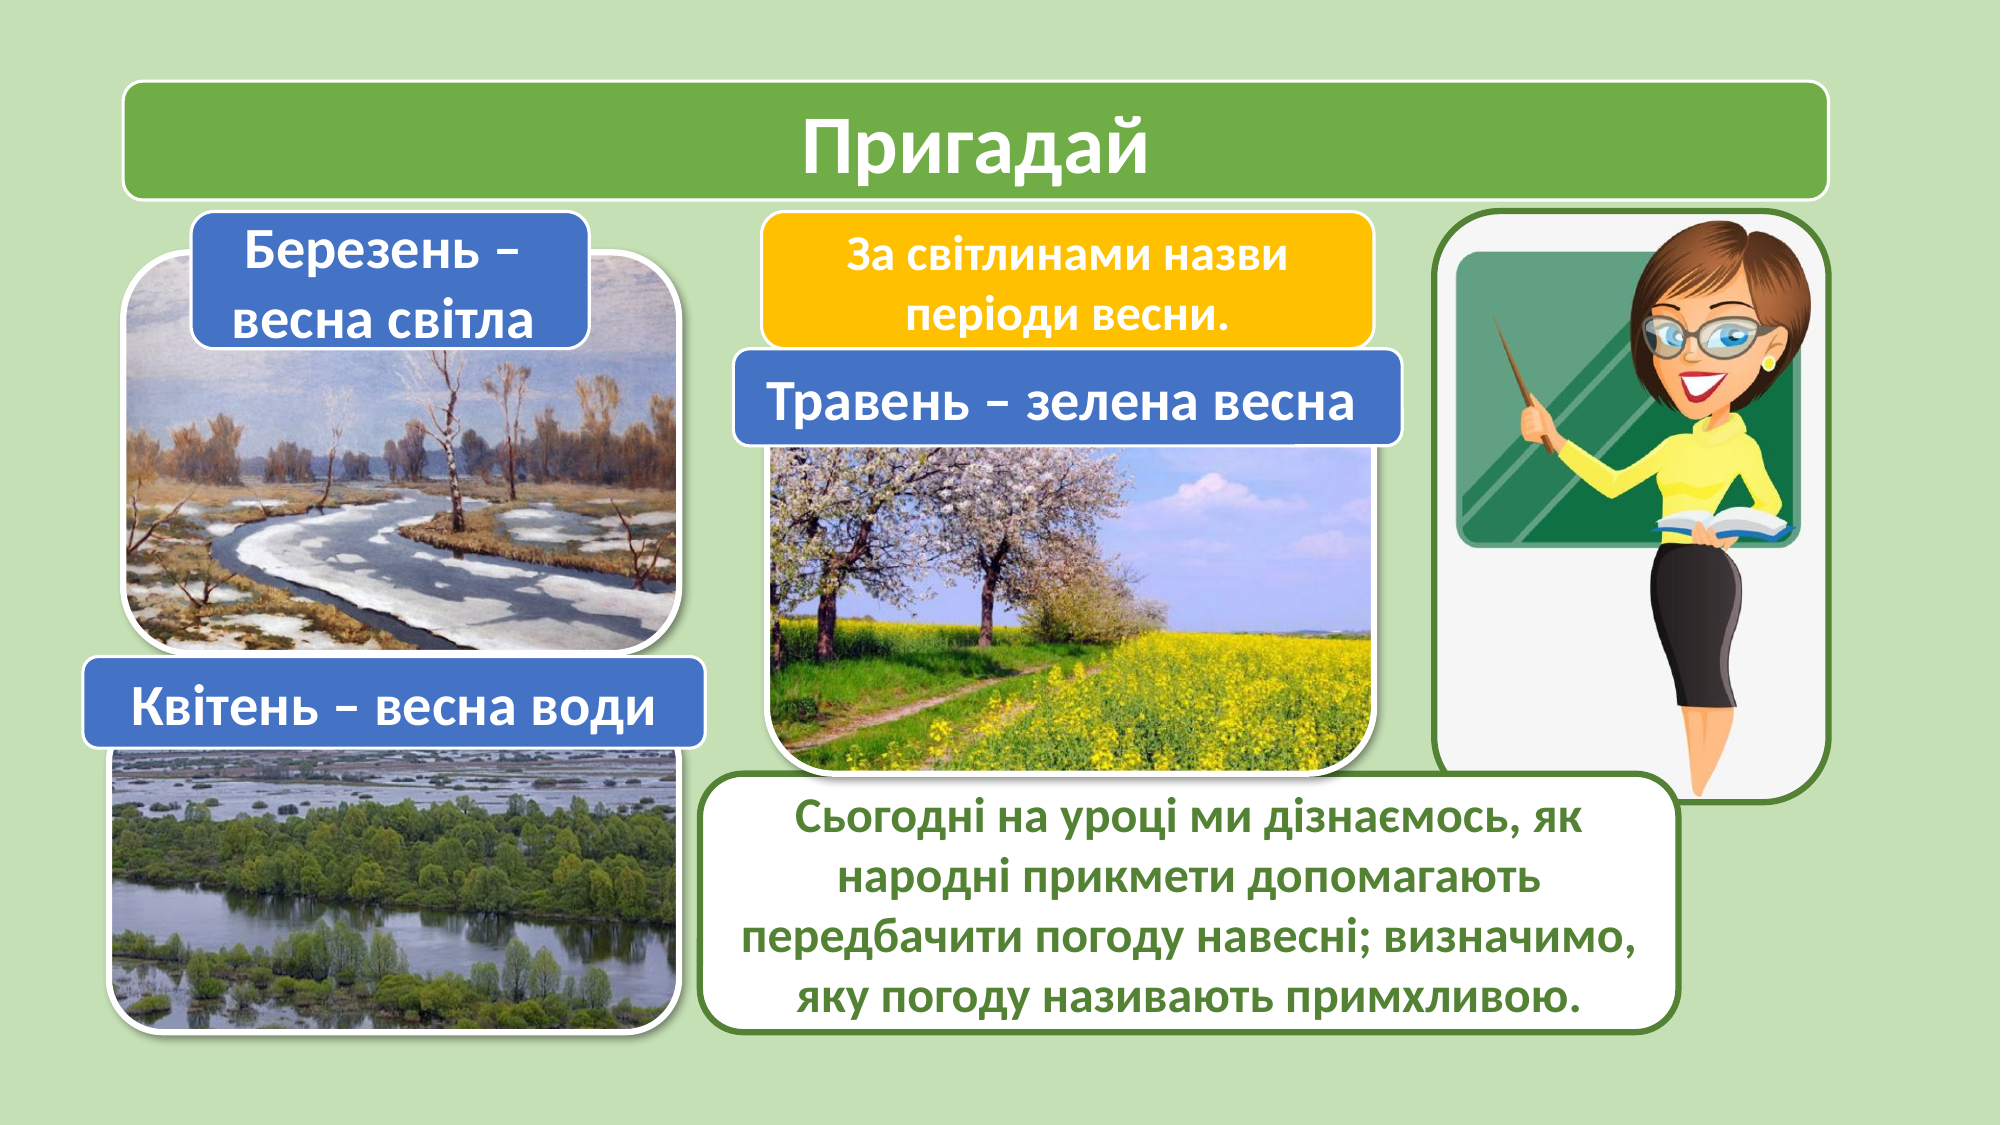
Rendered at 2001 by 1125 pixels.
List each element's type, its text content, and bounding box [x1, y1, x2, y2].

picture [108, 708, 680, 1033]
text_box Сьогодні на уроці ми дізнаємось, як народні прикмети до­помагають передбачити погоду навесні; визначимо, яку погоду називають примхливою. [698, 772, 1680, 1034]
picture [766, 372, 1375, 774]
text_box Квітень – весна води [81, 654, 707, 750]
picture [123, 252, 680, 654]
text_box Березень – весна світла [189, 209, 591, 252]
text_box Пригадай [121, 79, 1831, 202]
text_box За світлинами назви періоди весни. [760, 209, 1376, 347]
picture [1434, 211, 1829, 803]
text_box Травень – зелена весна [731, 347, 1404, 448]
